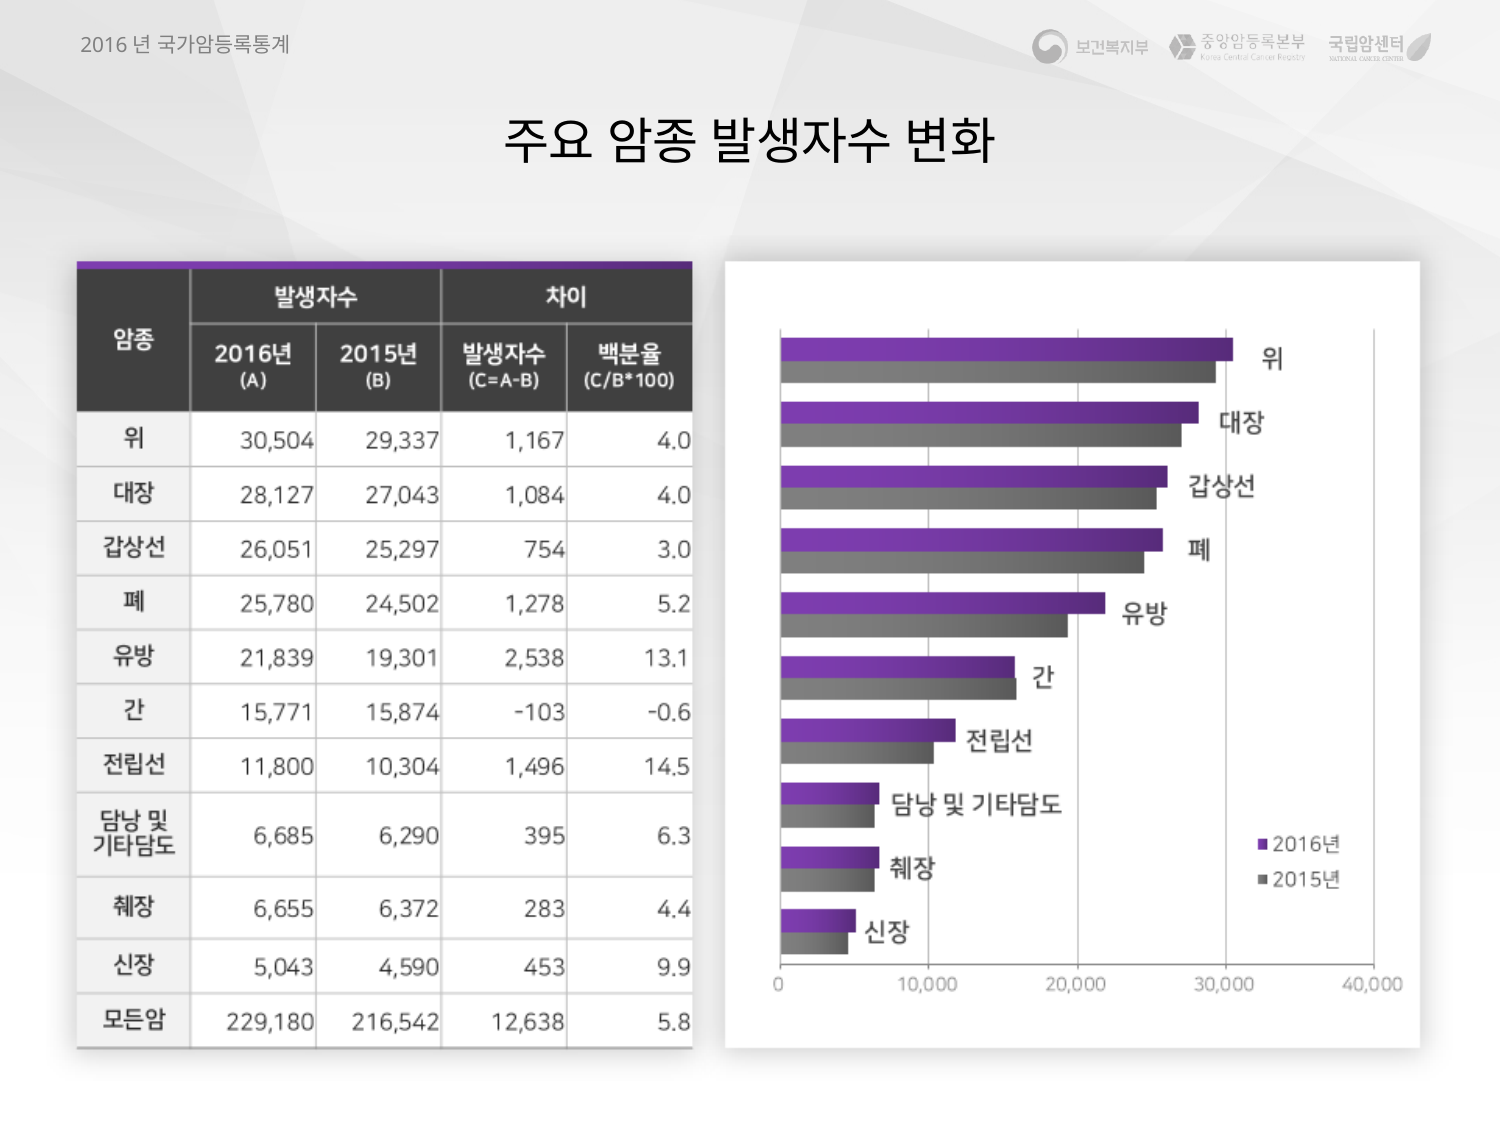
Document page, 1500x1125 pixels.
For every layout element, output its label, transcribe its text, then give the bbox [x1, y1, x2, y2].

text_box 주요 암종 발생자수 변화 [489, 102, 1011, 178]
picture [46, 235, 1453, 1081]
